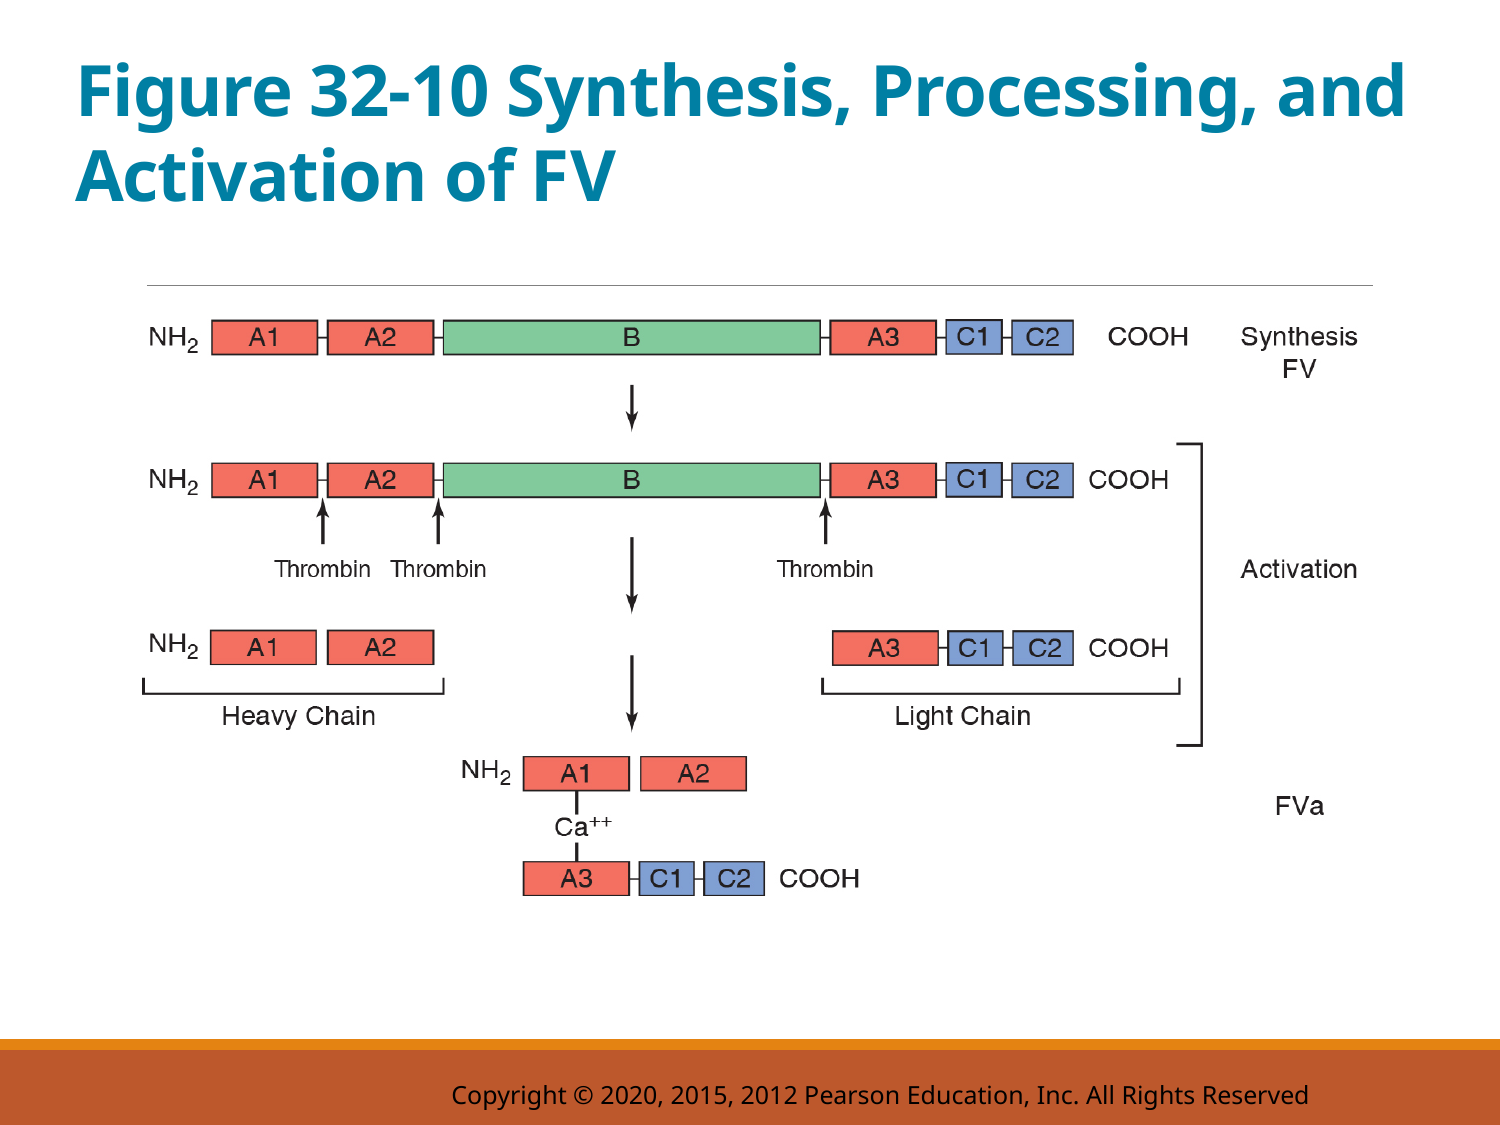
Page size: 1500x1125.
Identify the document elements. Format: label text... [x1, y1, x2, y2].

picture [141, 318, 1358, 897]
title Figure 32-10 Synthesis, Processing, and Activation of F V [75, 35, 1425, 216]
